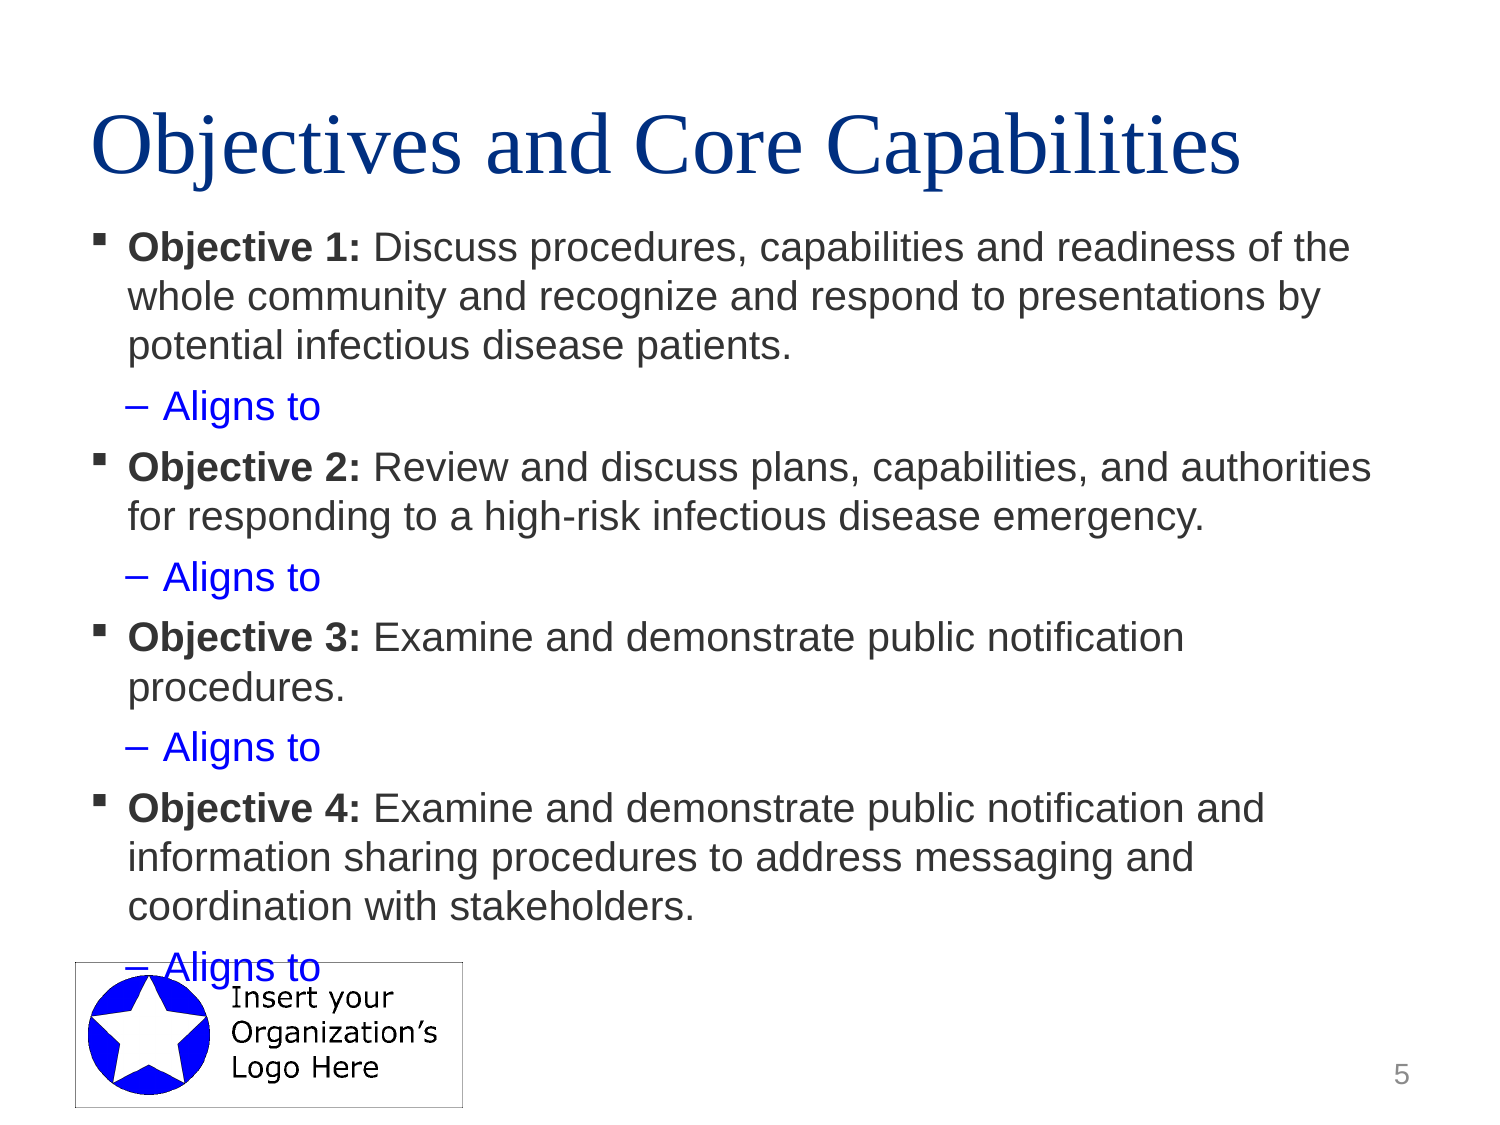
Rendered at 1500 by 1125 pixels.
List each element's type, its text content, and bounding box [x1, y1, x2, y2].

list Objective 1: Discuss procedures, capabilities and readiness of the whole community and recognize and respond to presentations by potential infectious disease patients. Aligns to Objective 2: Review and discuss plans, capabilities, and authorities for responding to a high-risk infectious disease emergency. Aligns to Objective 3: Examine and demonstrate public notification procedures. Aligns to Objective 4: Examine and demonstrate public notification and information sharing procedures to address messaging and coordination with stakeholders. Aligns to [75, 212, 1425, 1005]
title Objectives and Core Capabilities [75, 45, 1425, 212]
picture [75, 1005, 463, 1108]
slide_number 5 [1074, 1042, 1425, 1103]
